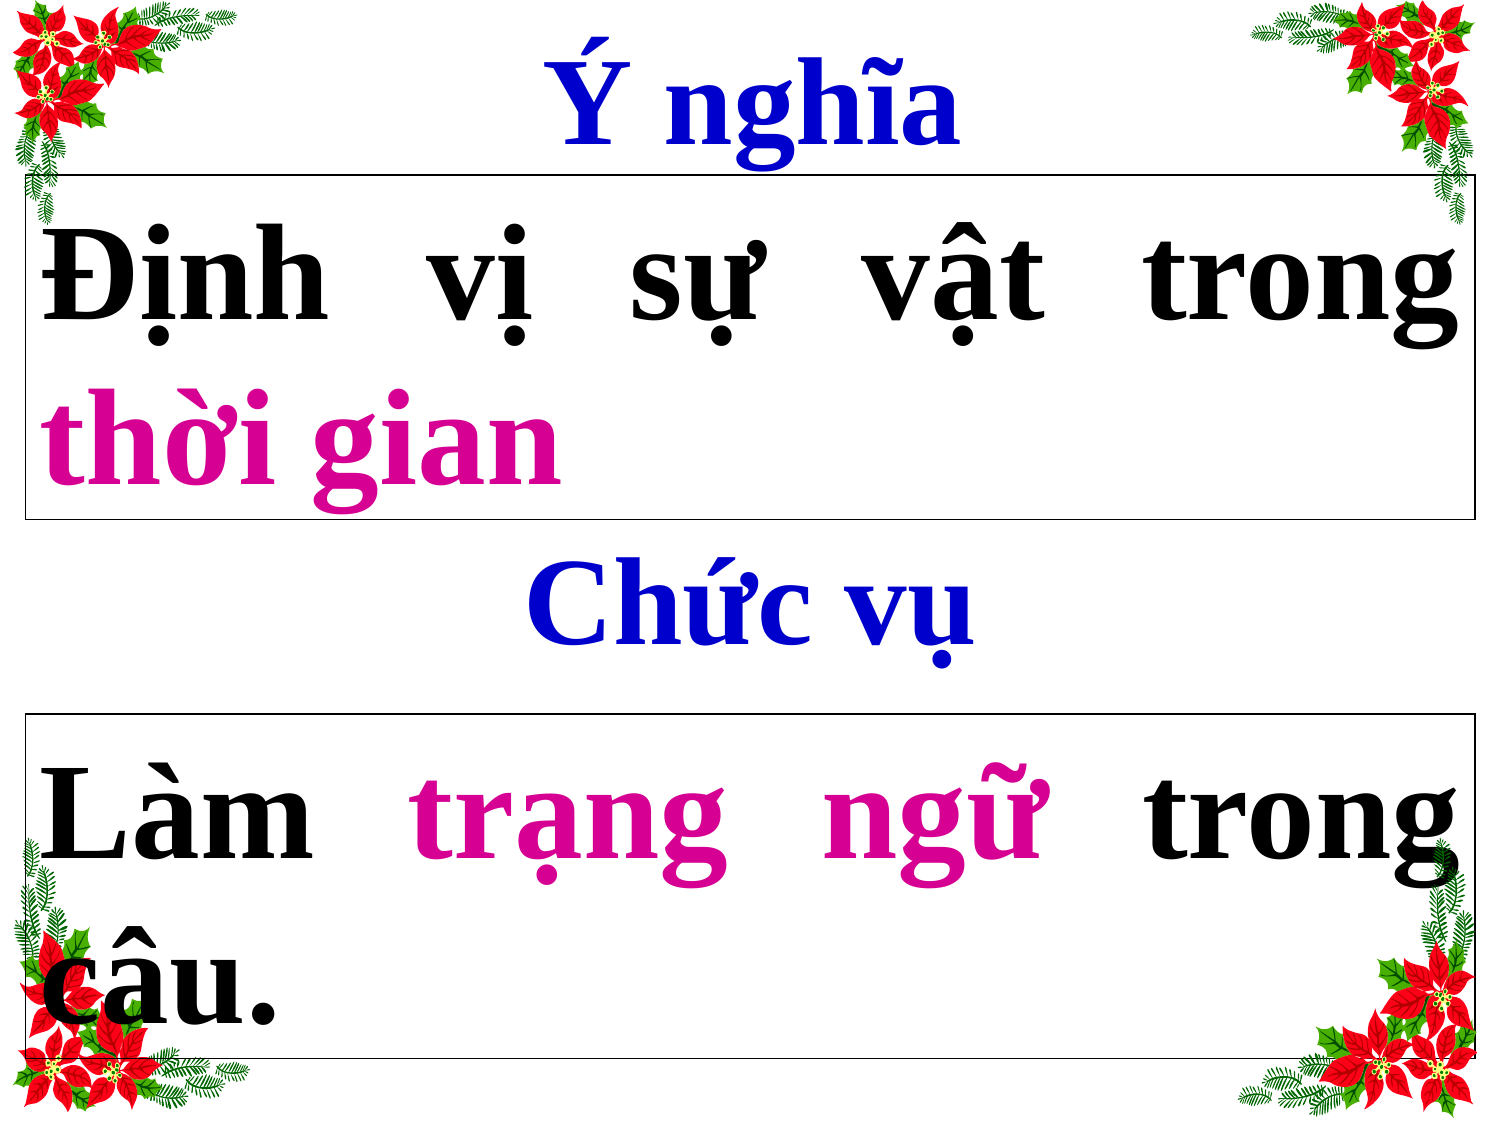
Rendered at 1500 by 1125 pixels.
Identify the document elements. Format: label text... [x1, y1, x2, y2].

text_box Ý nghĩa [392, 12, 1113, 178]
picture [12, 0, 238, 226]
text_box Làm trạng ngữ trong câu. [25, 713, 1475, 1059]
text_box Chức vụ [389, 512, 1111, 678]
picture [1249, 0, 1476, 226]
picture [0, 855, 269, 1094]
picture [1237, 837, 1478, 1119]
text_box Định vị sự vật trong thời gian [25, 174, 1475, 520]
